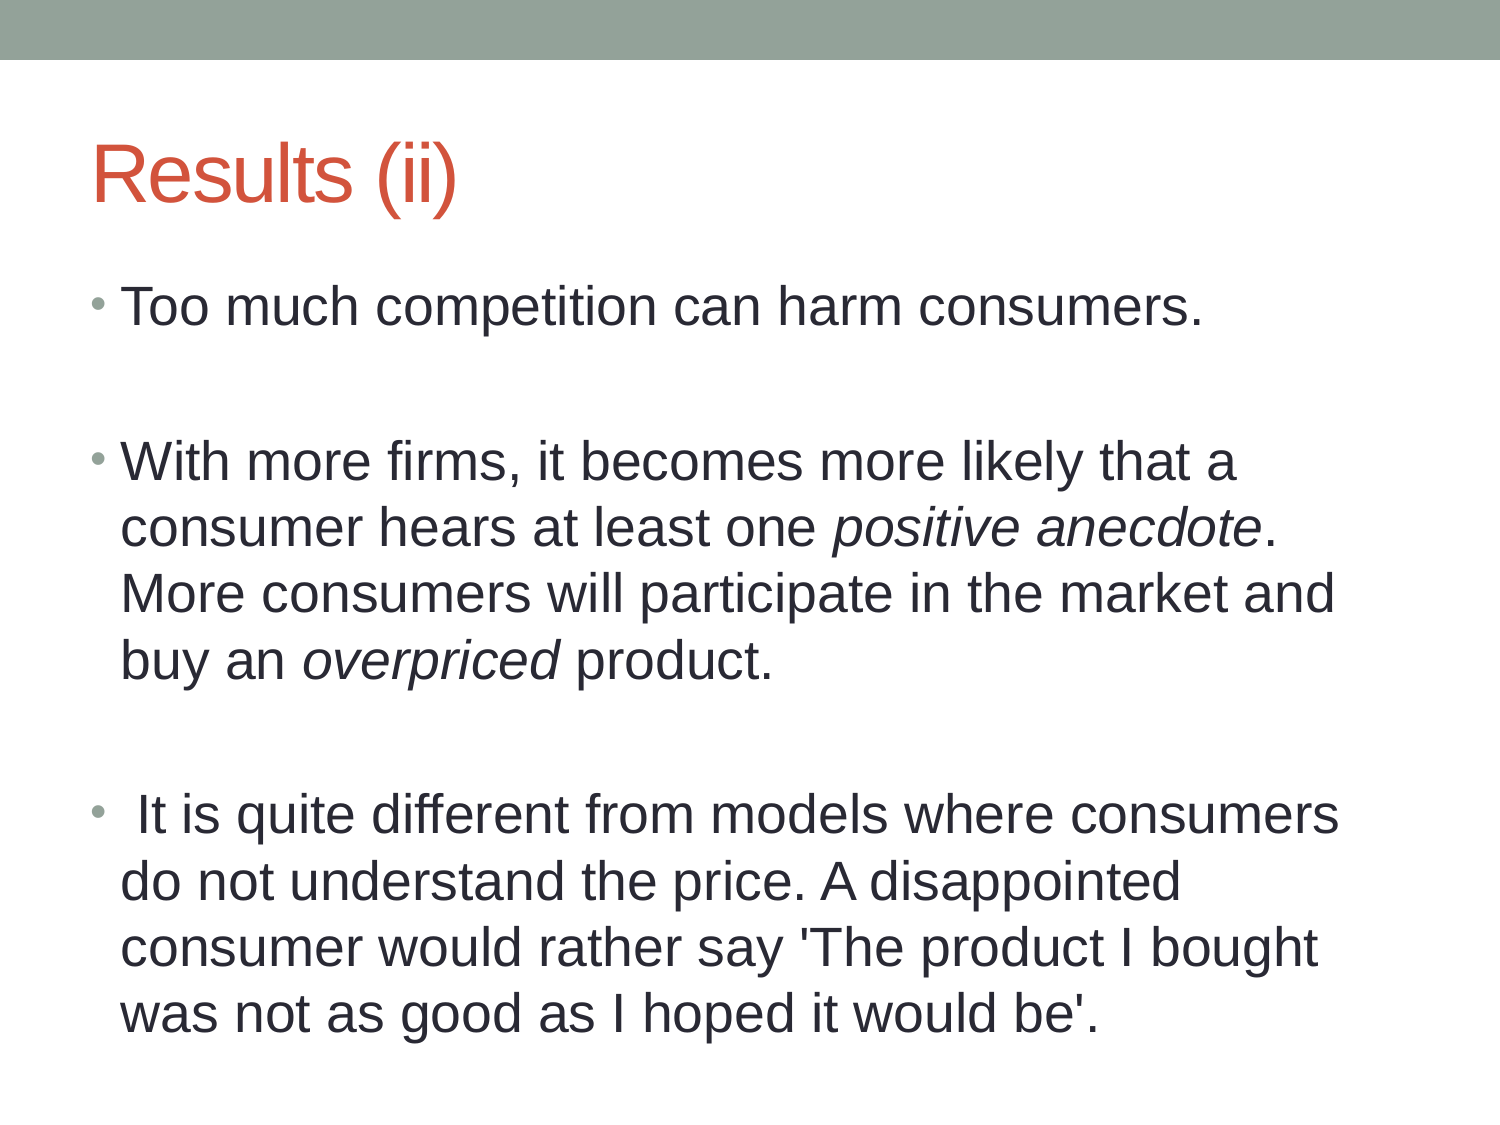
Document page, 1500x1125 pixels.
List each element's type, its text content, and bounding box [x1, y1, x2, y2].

title Results (ii) [75, 87, 1425, 250]
list Too much competition can harm consumers. With more firms, it becomes more likely that a consumer hears at least one positive anecdote. More consumers will participate in the market and buy an overpriced product. It is quite different from models where consumers do not understand the price. A disappointed consumer would rather say 'The product I bought was not as good as I hoped it would be'. [75, 262, 1425, 1063]
